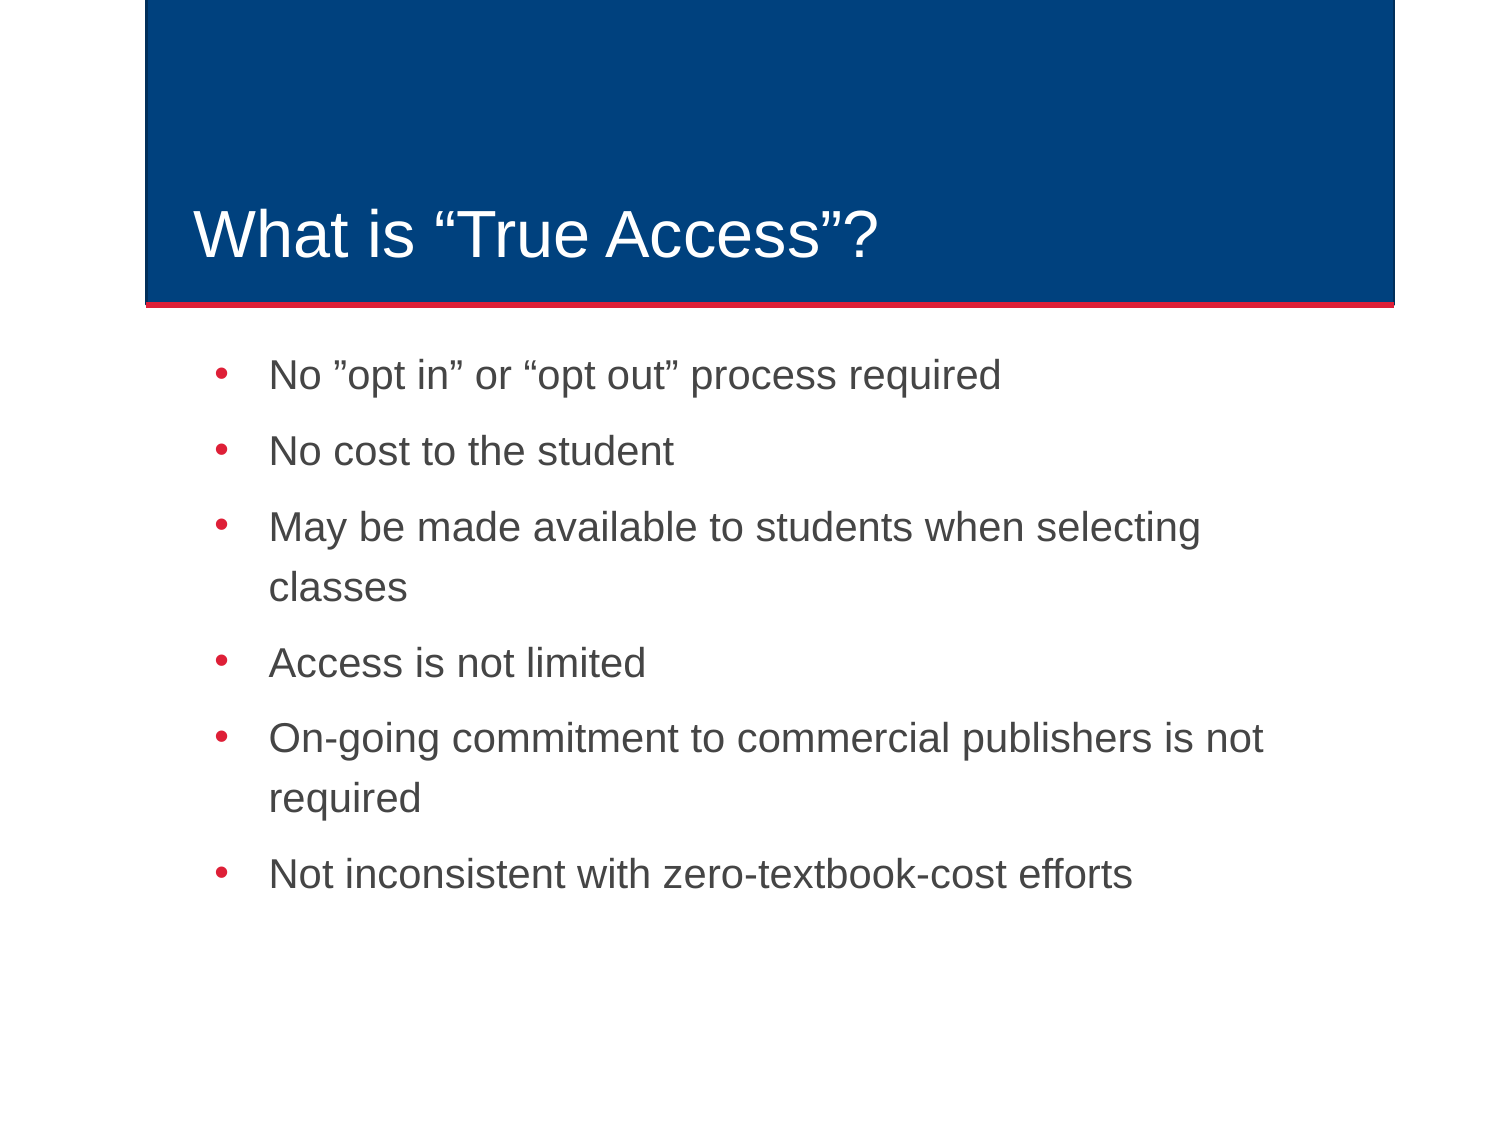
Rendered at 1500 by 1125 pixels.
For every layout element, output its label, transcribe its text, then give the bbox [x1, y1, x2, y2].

list No ”opt in” or “opt out” process required No cost to the student May be made available to students when selecting classes Access is not limited On-going commitment to commercial publishers is not required Not inconsistent with zero-textbook-cost efforts [178, 330, 1361, 994]
title What is “True Access”? [178, 132, 1361, 280]
